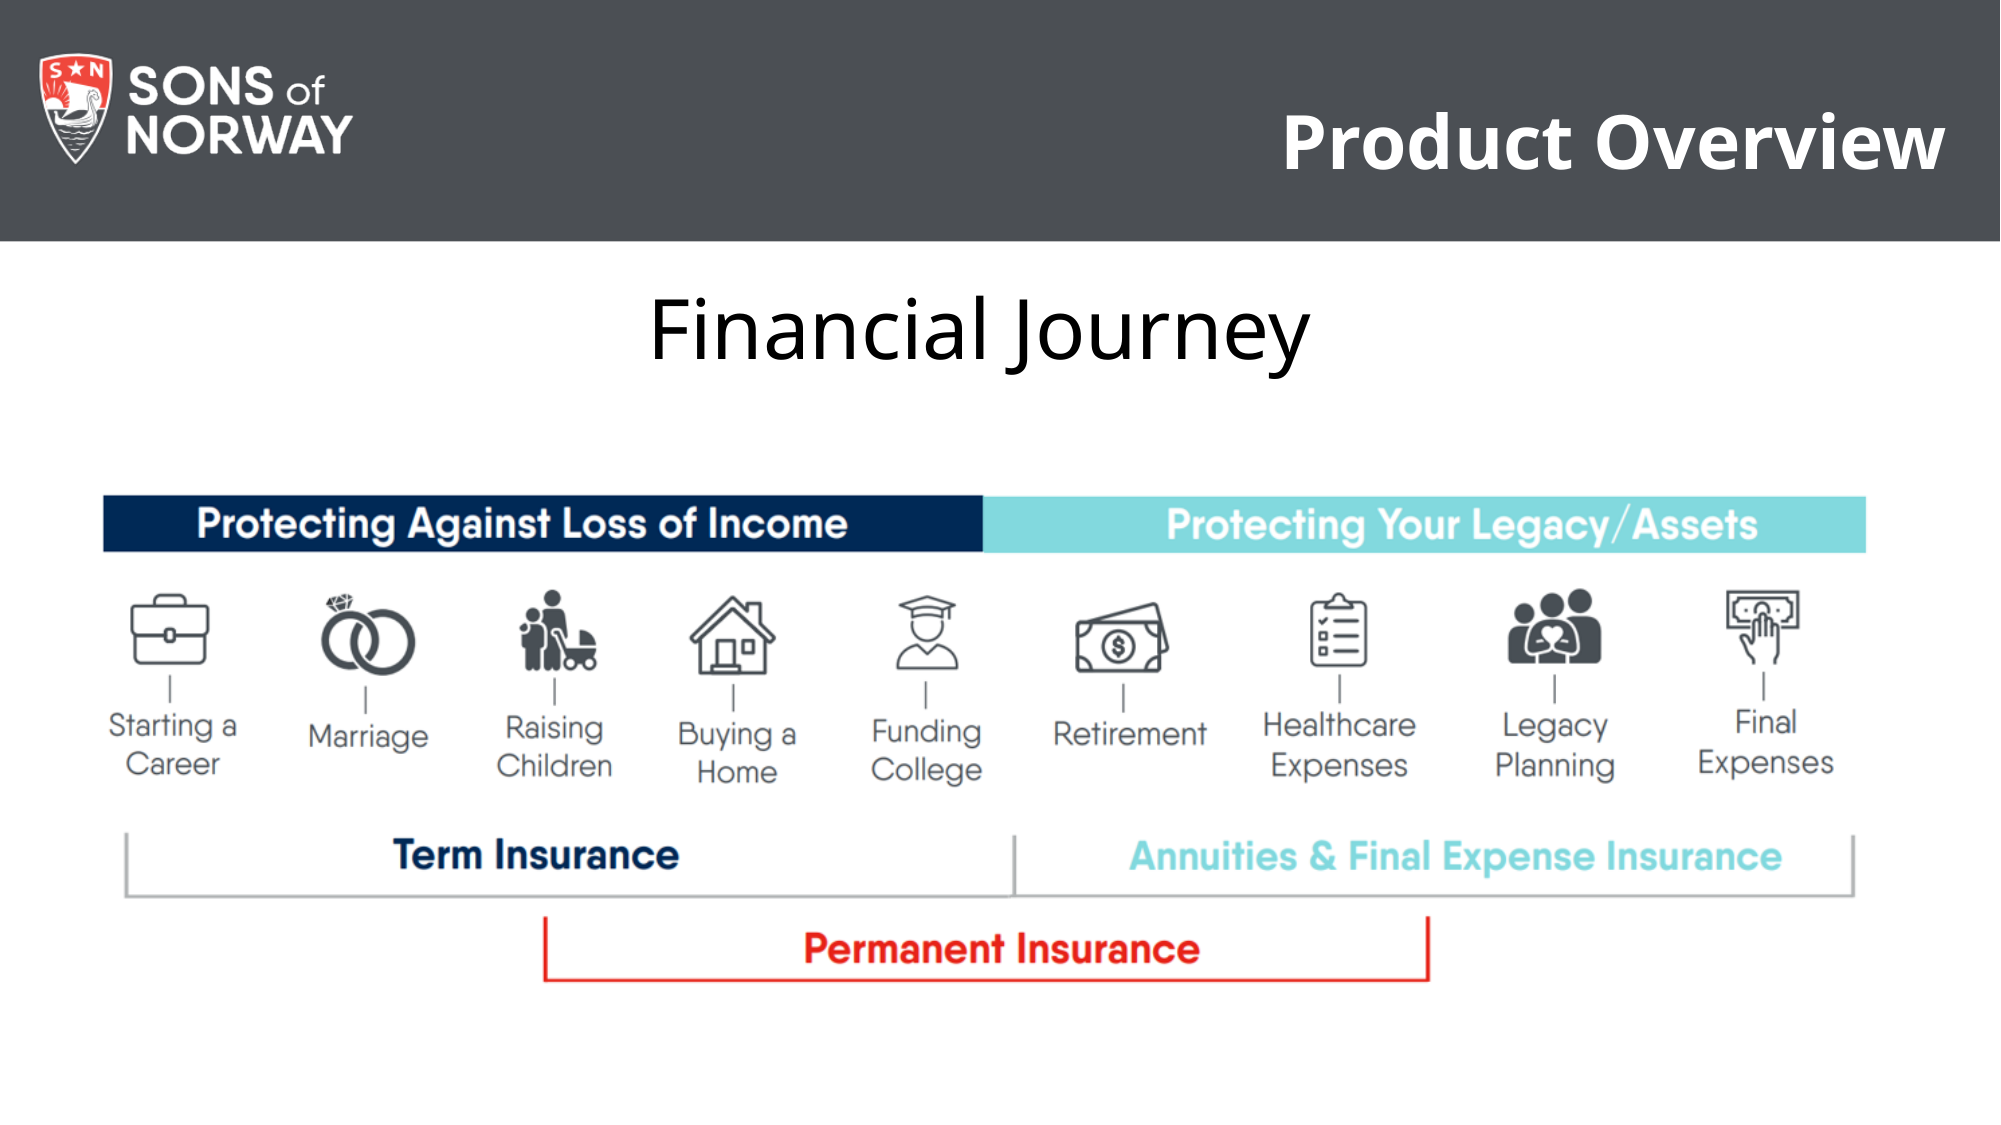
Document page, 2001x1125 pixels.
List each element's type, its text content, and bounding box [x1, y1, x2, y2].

picture [0, 13, 390, 203]
text_box Financial Journey [293, 268, 1666, 384]
text_box [389, 72, 1938, 242]
picture [50, 385, 1909, 1079]
text_box [0, 0, 2000, 242]
text_box Product Overview [414, 97, 1963, 267]
